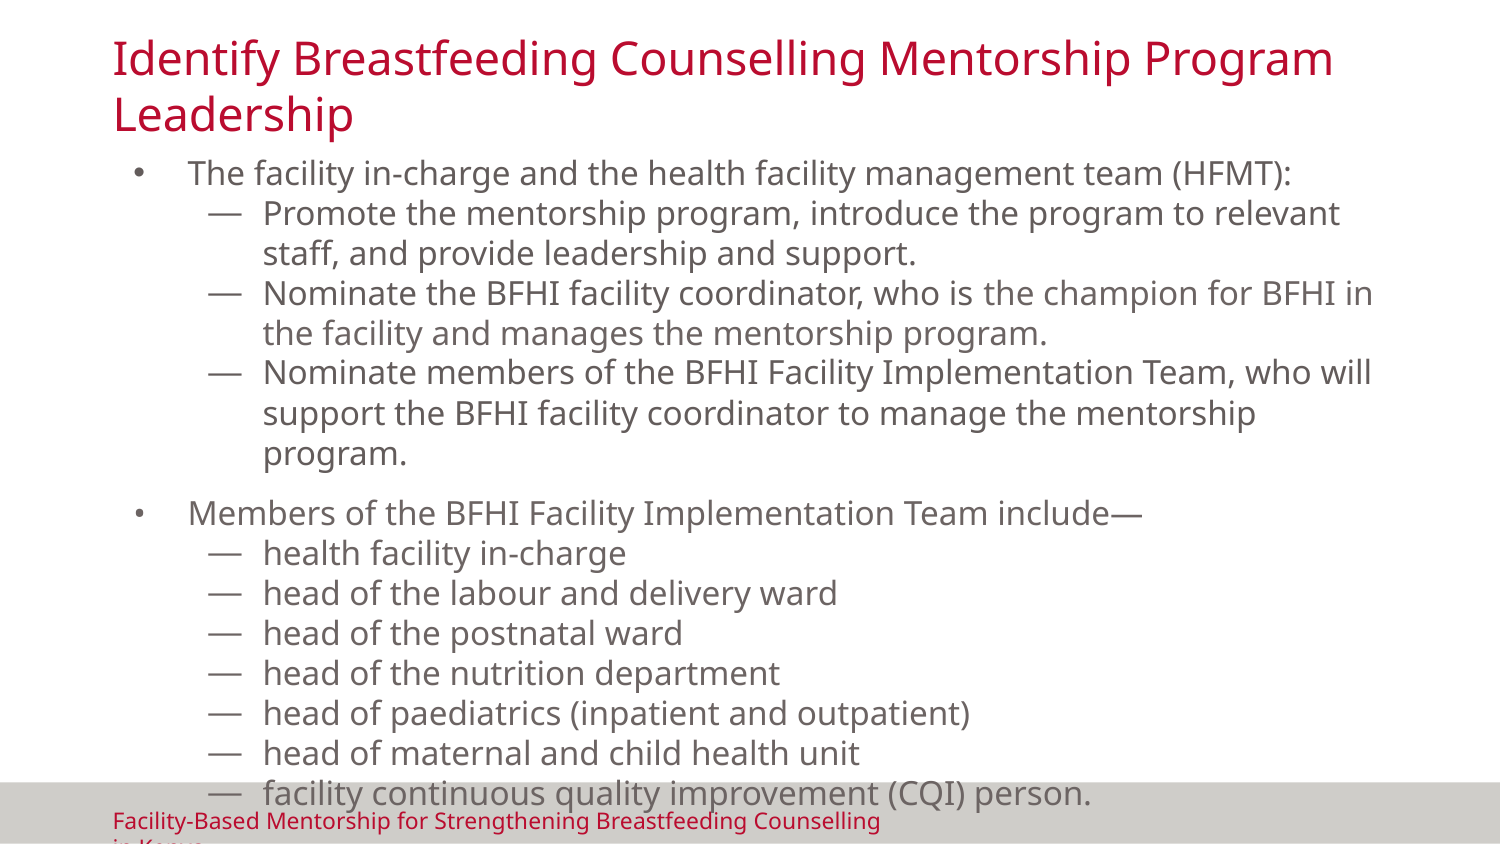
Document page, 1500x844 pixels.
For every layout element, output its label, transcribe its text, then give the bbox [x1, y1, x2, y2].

title Identify Breastfeeding Counselling Mentorship Program Leadership [112, 28, 1388, 141]
list The facility in-charge and the health facility management team (HFMT): Promote the mentorship program, introduce the program to relevant staff, and provide leadership and support. Nominate the BFHI facility coordinator, who is the champion for BFHI in the facility and manages the mentorship program. Nominate members of the BFHI Facility Implementation Team, who will support the BFHI facility coordinator to manage the mentorship program. Members of the BFHI Facility Implementation Team include— health facility in-charge head of the labour and delivery ward head of the postnatal ward head of the nutrition department head of paediatrics (inpatient and outpatient) head of maternal and child health unit facility continuous quality improvement (CQI) person. [112, 152, 1388, 715]
